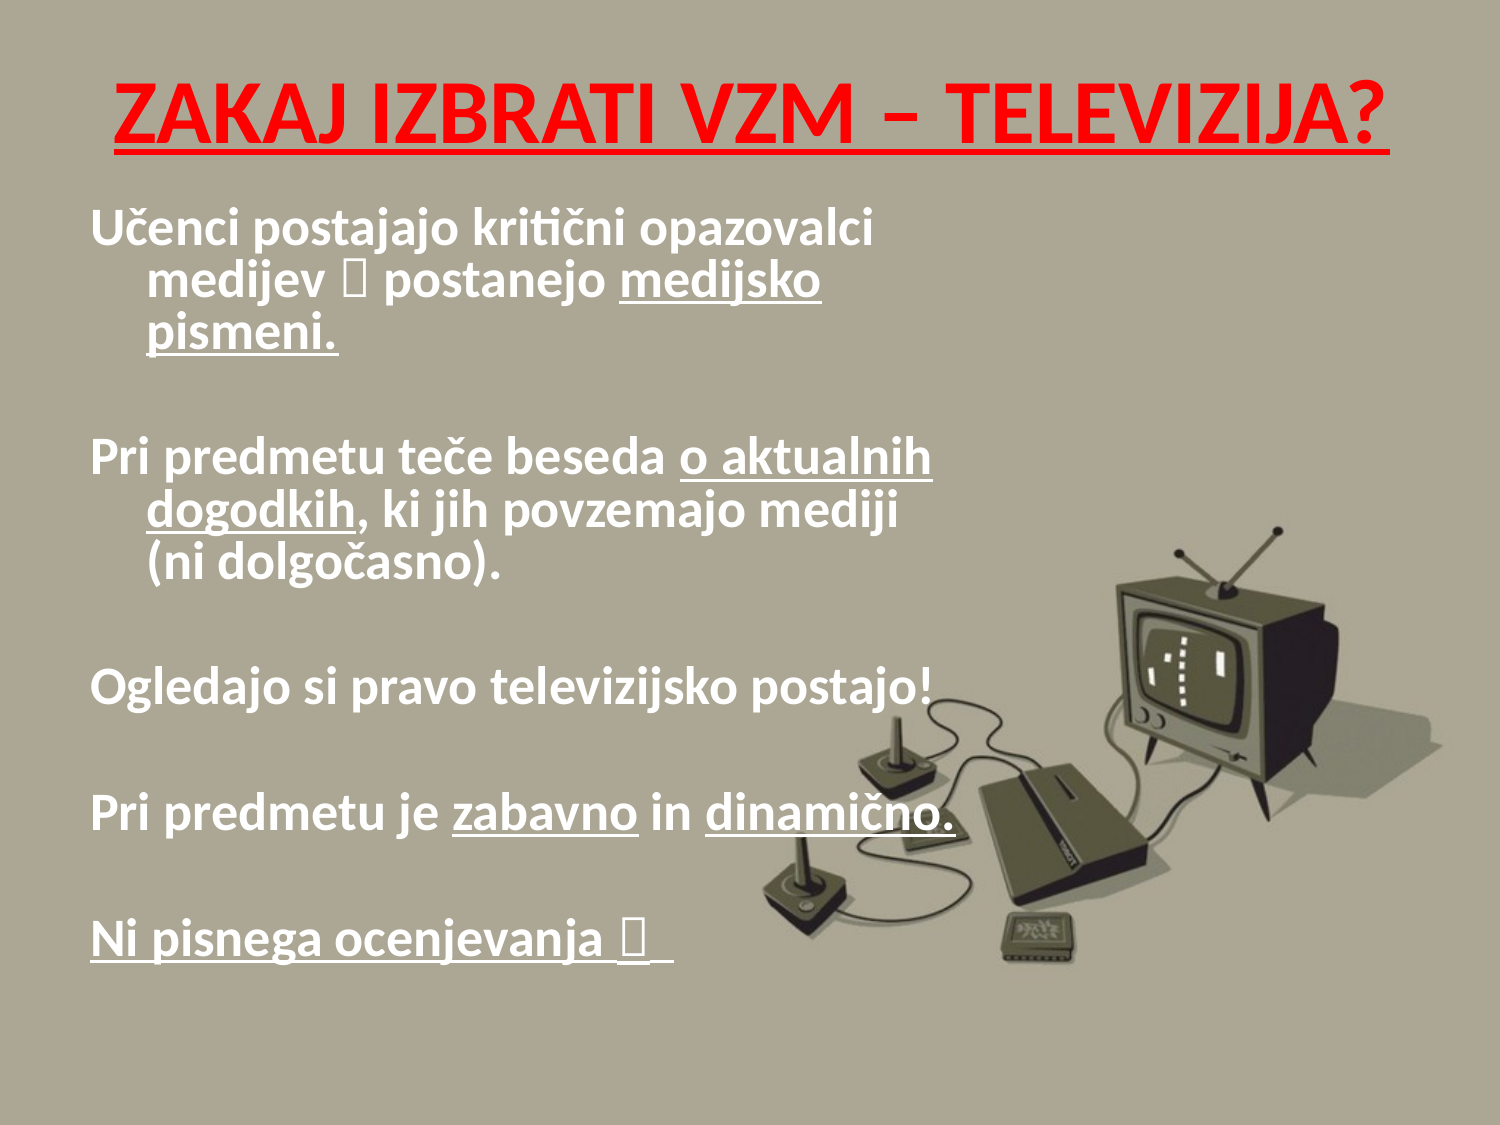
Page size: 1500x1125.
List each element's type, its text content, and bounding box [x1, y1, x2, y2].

list Učenci postajajo kritični opazovalci medijev  postanejo medijsko pismeni. Pri predmetu teče beseda o aktualnih dogodkih, ki jih povzemajo mediji (ni dolgočasno). Ogledajo si pravo televizijsko postajo! Pri predmetu je zabavno in dinamično. Ni pisnega ocenjevanja  [75, 196, 975, 1094]
picture [0, 0, 1500, 1125]
title ZAKAJ IZBRATI VZM – TELEVIZIJA? [76, 42, 1427, 171]
